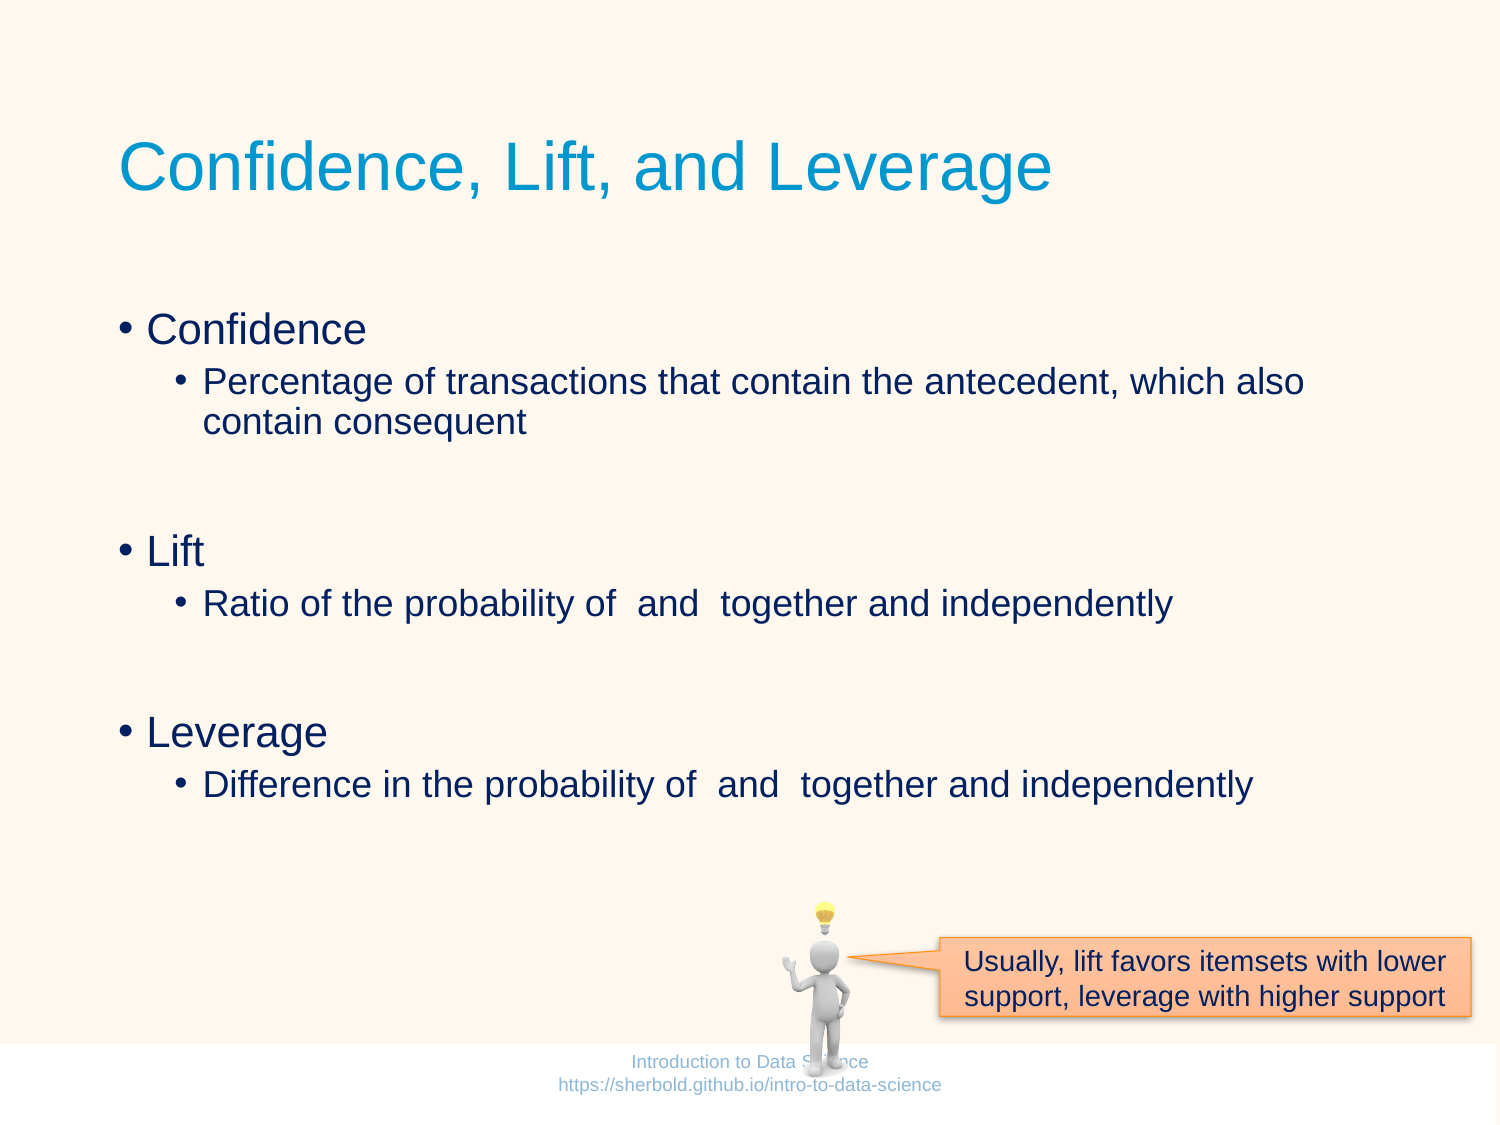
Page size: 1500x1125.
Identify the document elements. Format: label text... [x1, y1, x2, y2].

footer Introduction to Data Science https://sherbold.github.io/intro-to-data-science [496, 1042, 1004, 1103]
text_box Usually, lift favors itemsets with lower support, leverage with higher support [924, 937, 1472, 1017]
title Confidence, Lift, and Leverage [103, 59, 1397, 278]
picture [726, 893, 920, 1087]
